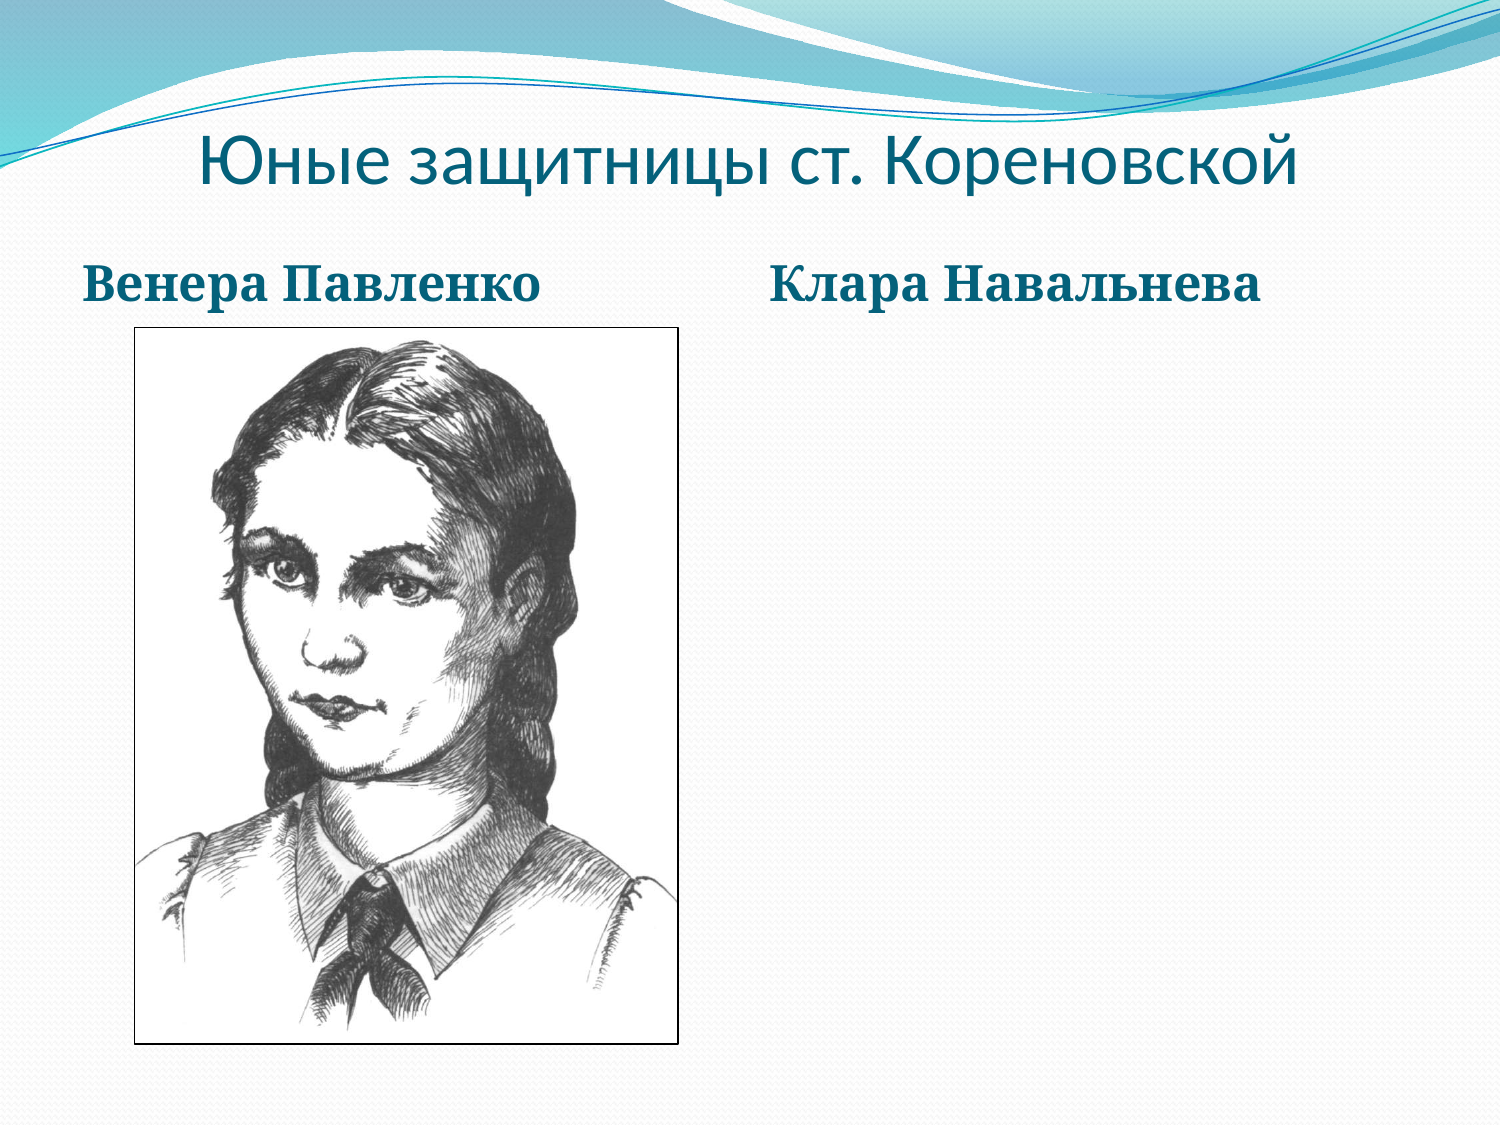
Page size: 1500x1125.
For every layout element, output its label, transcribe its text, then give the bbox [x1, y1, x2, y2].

list Клара Навальнева [761, 222, 1425, 340]
list Венера Павленко [75, 222, 738, 340]
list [135, 327, 678, 1044]
title Юные защитницы ст. Кореновской [75, 115, 1425, 200]
